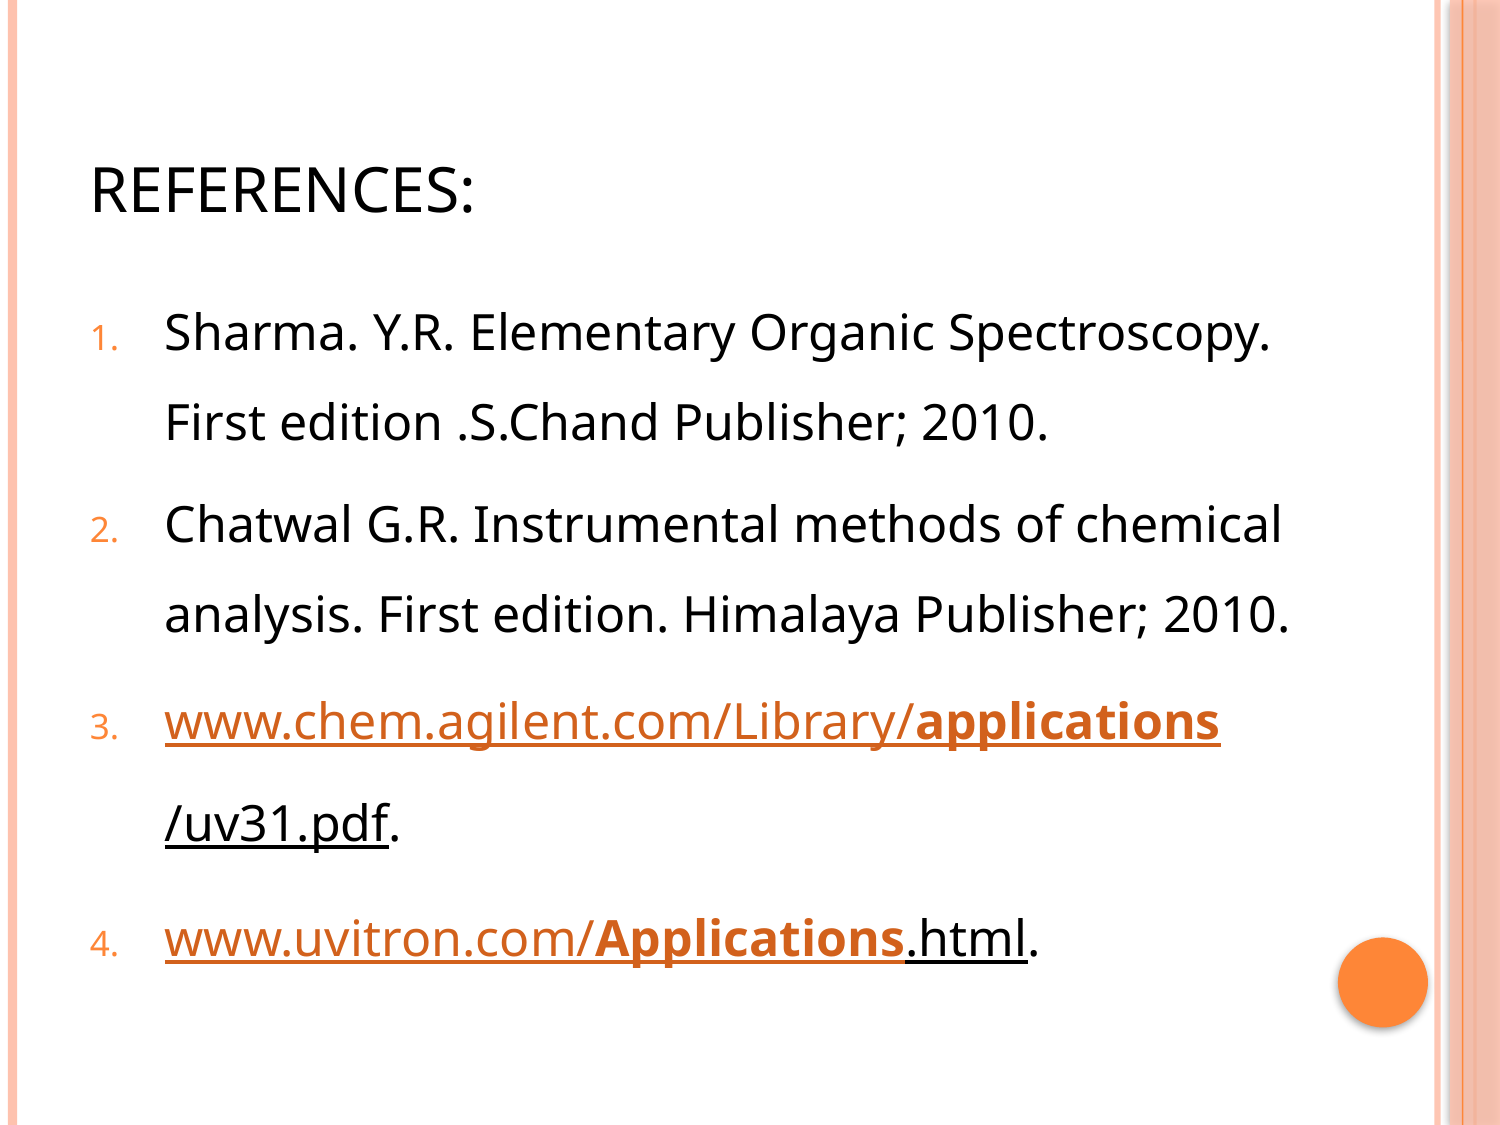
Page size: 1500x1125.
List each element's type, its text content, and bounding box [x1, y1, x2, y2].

list Sharma. Y.R. Elementary Organic Spectroscopy. First edition .S.Chand Publisher; 2010. Chatwal G.R. Instrumental methods of chemical analysis. First edition. Himalaya Publisher; 2010. www.chem.agilent.com/Library/applications/uv31.pdf. www.uvitron.com/Applications.html. [75, 262, 1363, 1062]
title References: [75, 45, 1300, 233]
